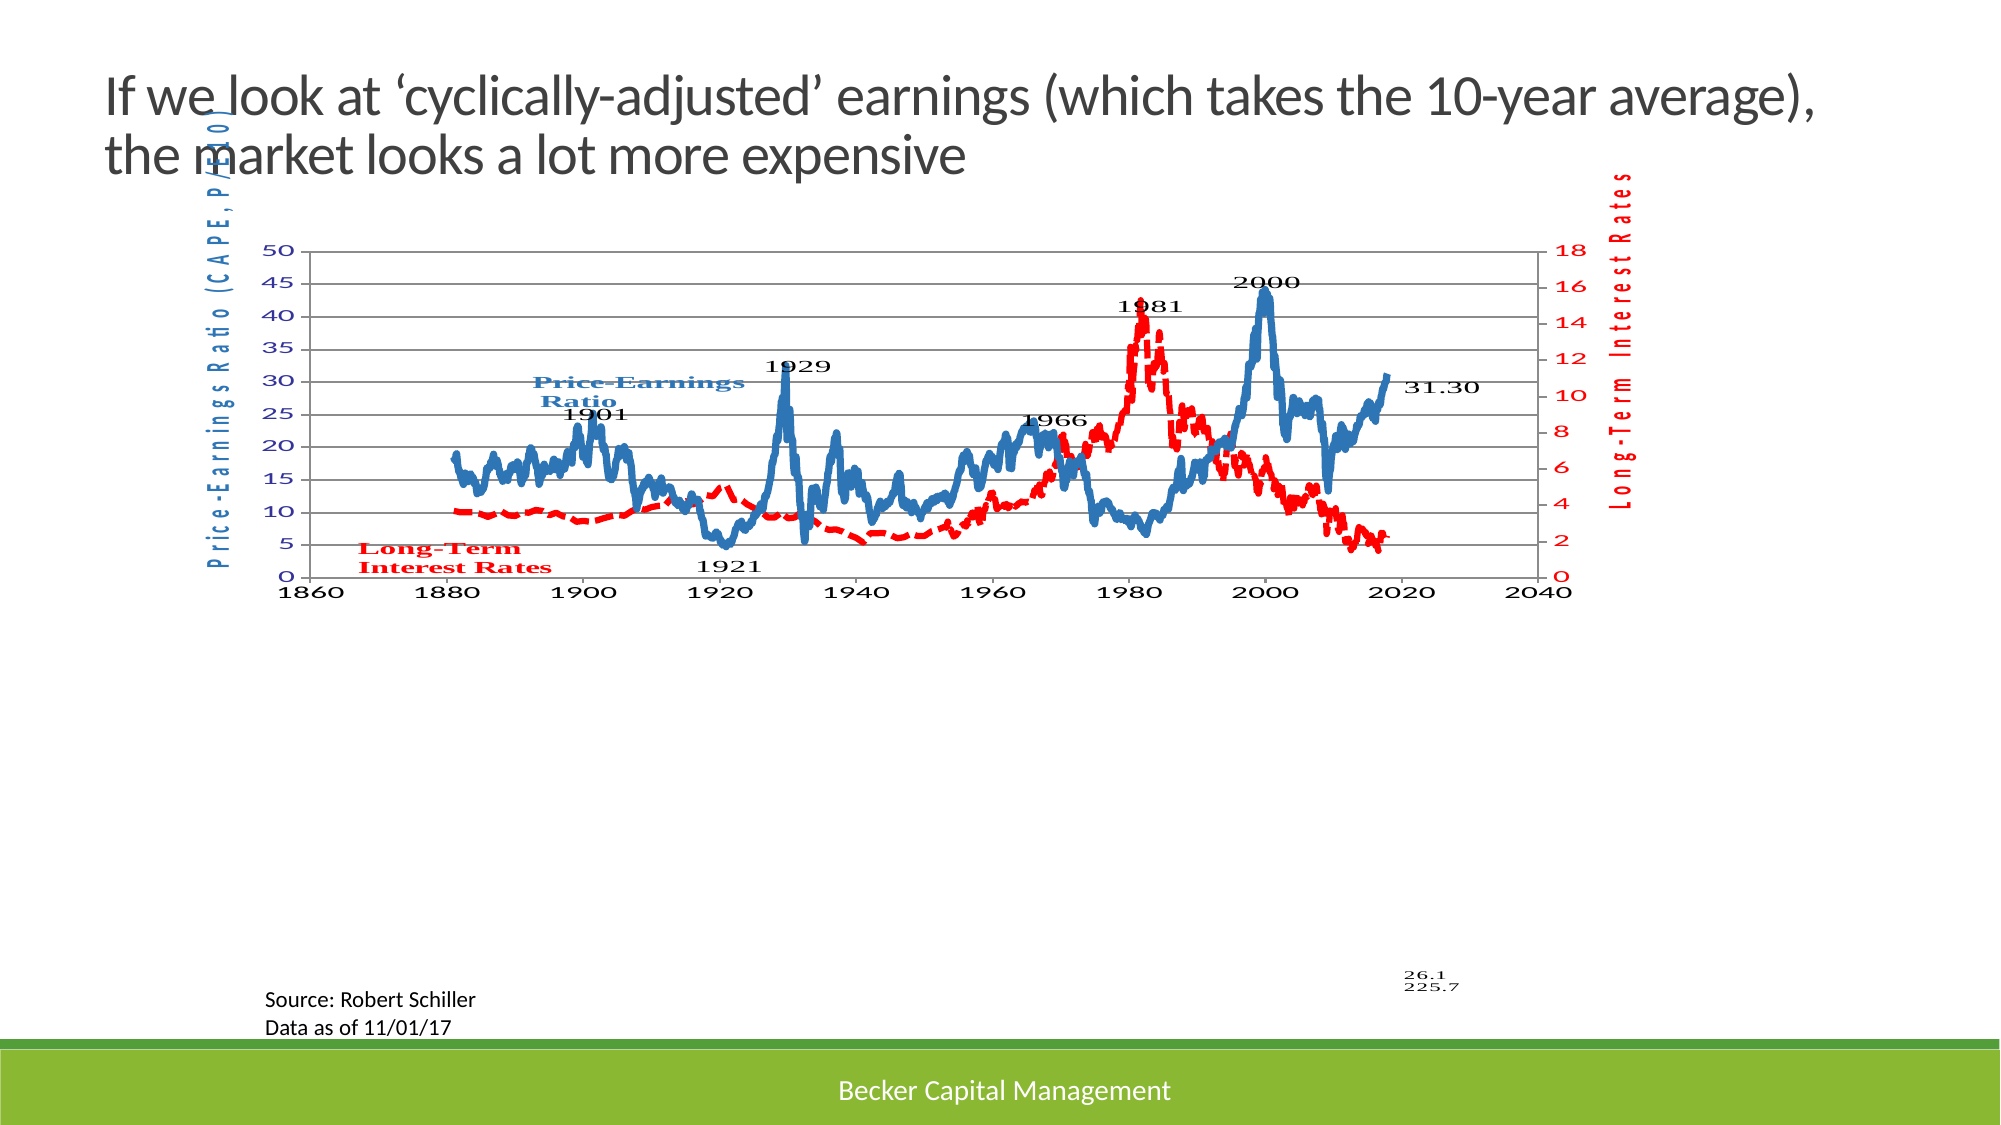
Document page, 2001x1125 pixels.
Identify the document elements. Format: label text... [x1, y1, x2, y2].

chart [193, 228, 1649, 993]
title If we look at ‘cyclically-adjusted’ earnings (which takes the 10-year average), the market looks a lot more expensive [89, 0, 1916, 194]
text_box Source: Robert Schiller Data as of 11/01/17 [250, 1001, 1030, 1048]
text_box [193, 665, 1806, 1125]
